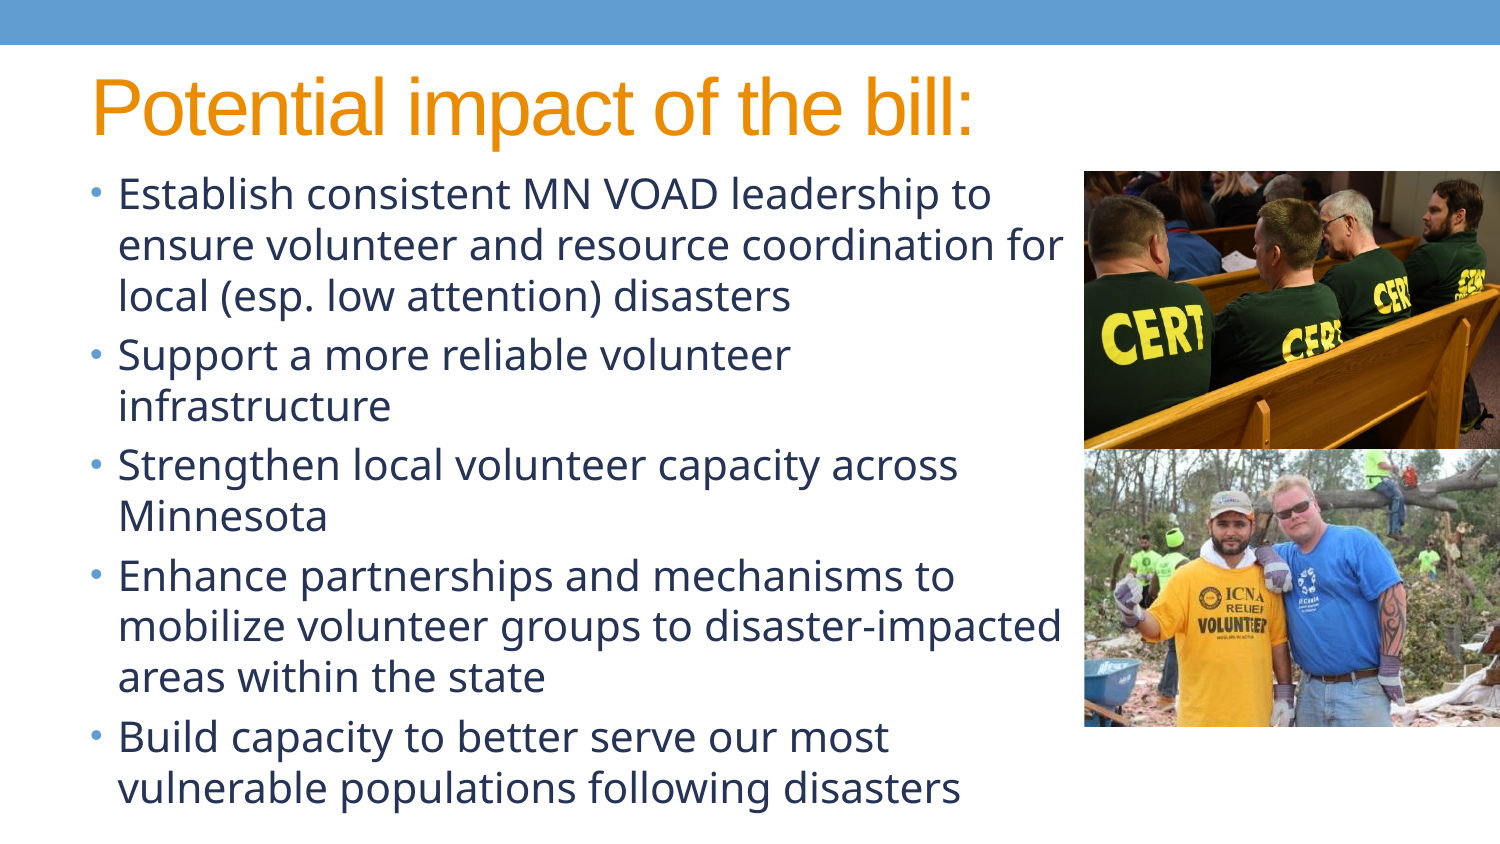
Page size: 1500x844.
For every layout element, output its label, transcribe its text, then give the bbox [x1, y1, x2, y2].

picture [1083, 171, 1500, 727]
title Potential impact of the bill: [75, 46, 1425, 160]
list Establish consistent MN VOAD leadership to ensure volunteer and resource coordination for local (esp. low attention) disasters Support a more reliable volunteer infrastructure Strengthen local volunteer capacity across Minnesota Enhance partnerships and mechanisms to mobilize volunteer groups to disaster-impacted areas within the state Build capacity to better serve our most vulnerable populations following disasters [75, 159, 1080, 822]
